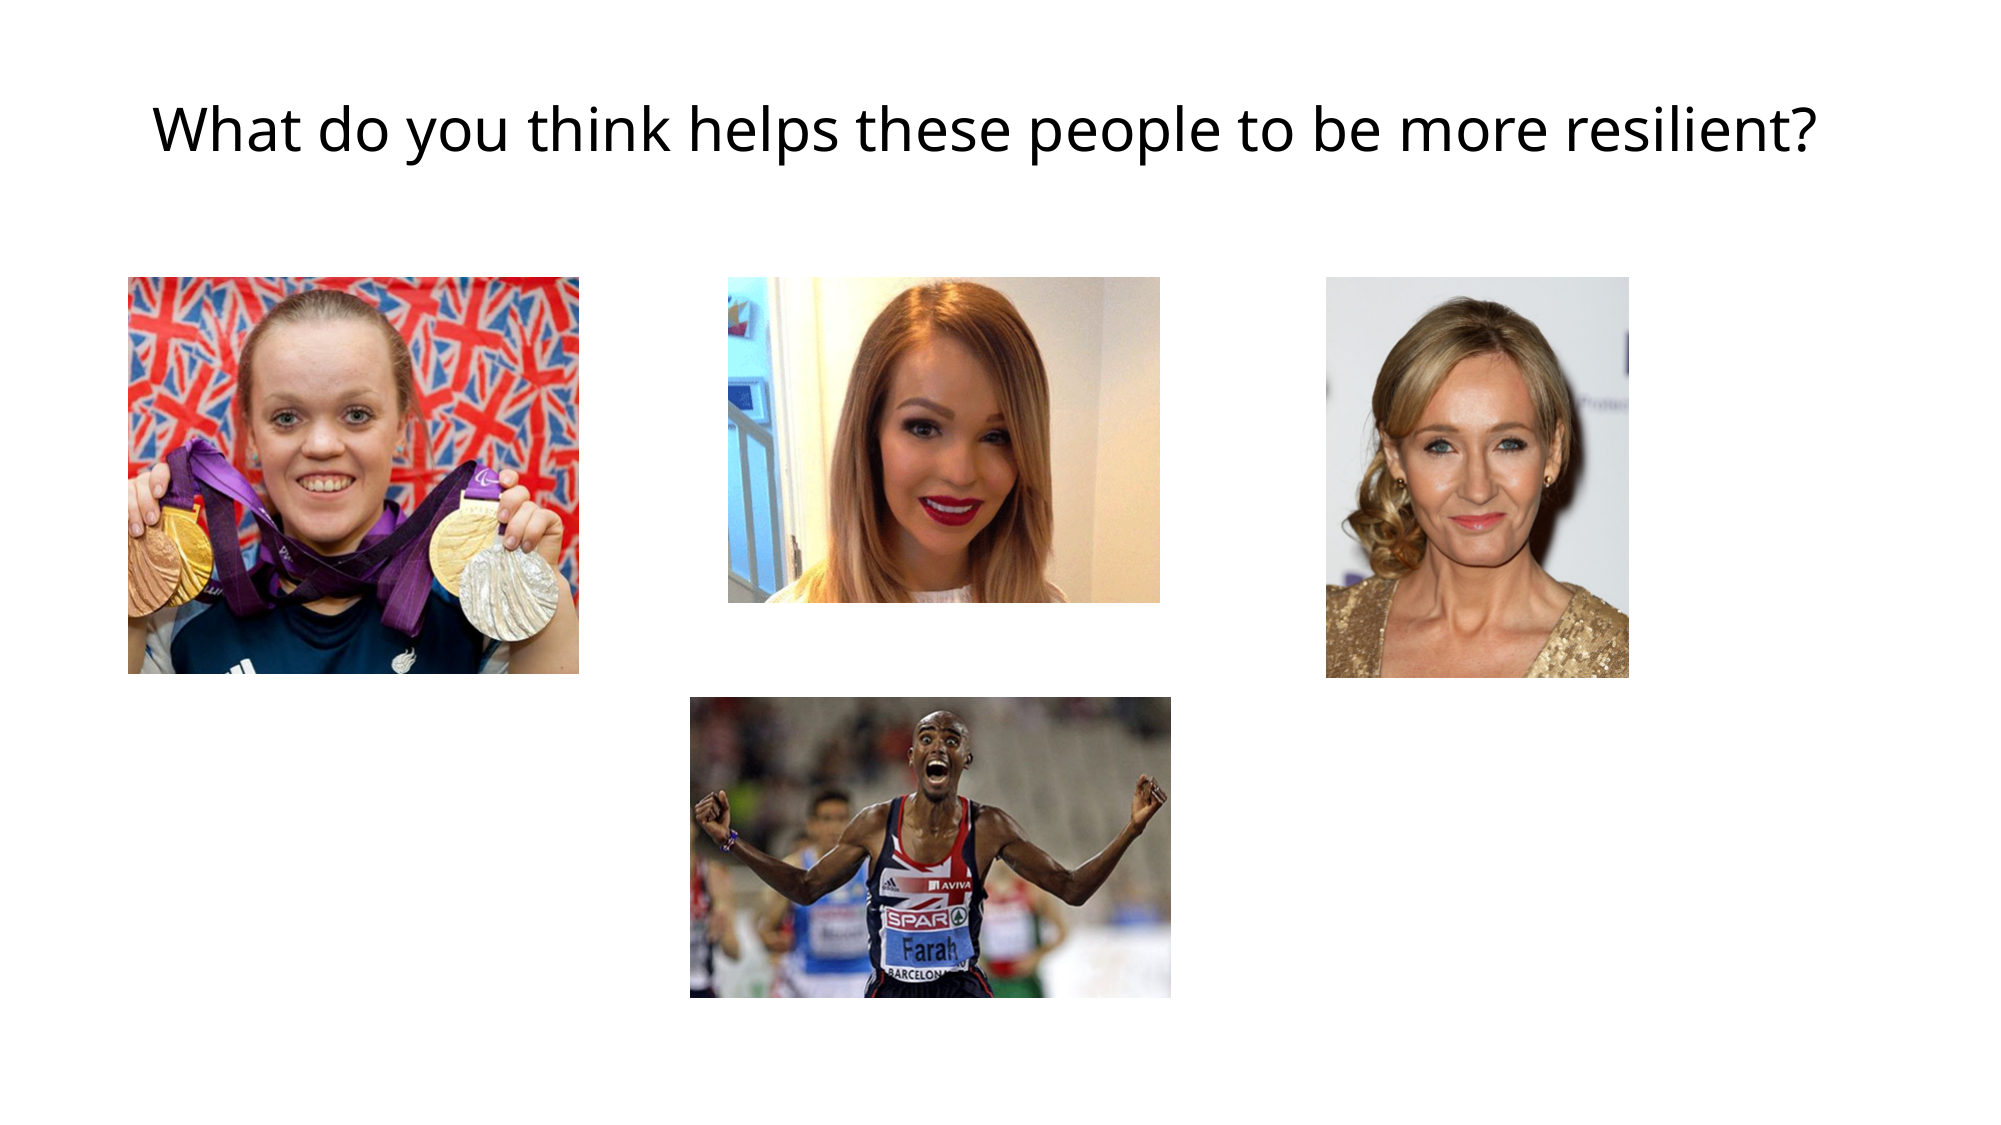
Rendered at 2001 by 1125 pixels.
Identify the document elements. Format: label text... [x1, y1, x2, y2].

title What do you think helps these people to be more resilient? [137, 59, 1863, 278]
picture [690, 697, 1171, 998]
picture [728, 277, 1160, 603]
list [128, 277, 579, 674]
picture [1325, 277, 1629, 678]
